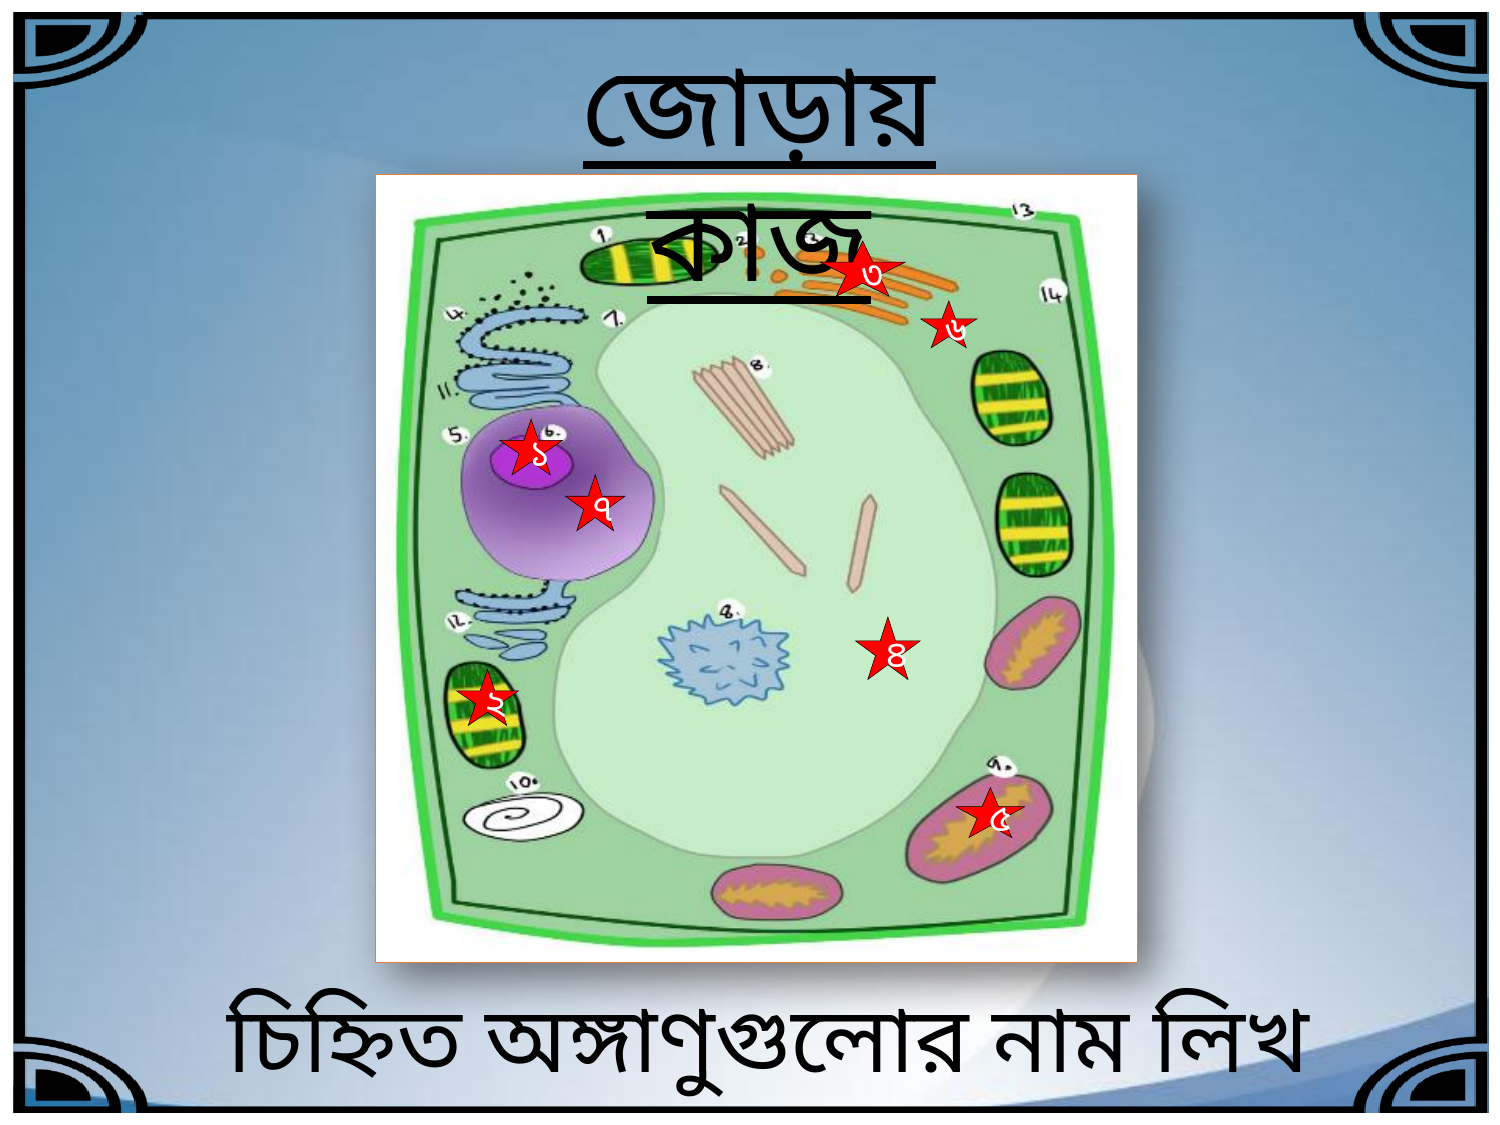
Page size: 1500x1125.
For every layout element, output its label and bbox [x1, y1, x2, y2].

picture [374, 174, 1138, 963]
text_box [13, 12, 1489, 1113]
